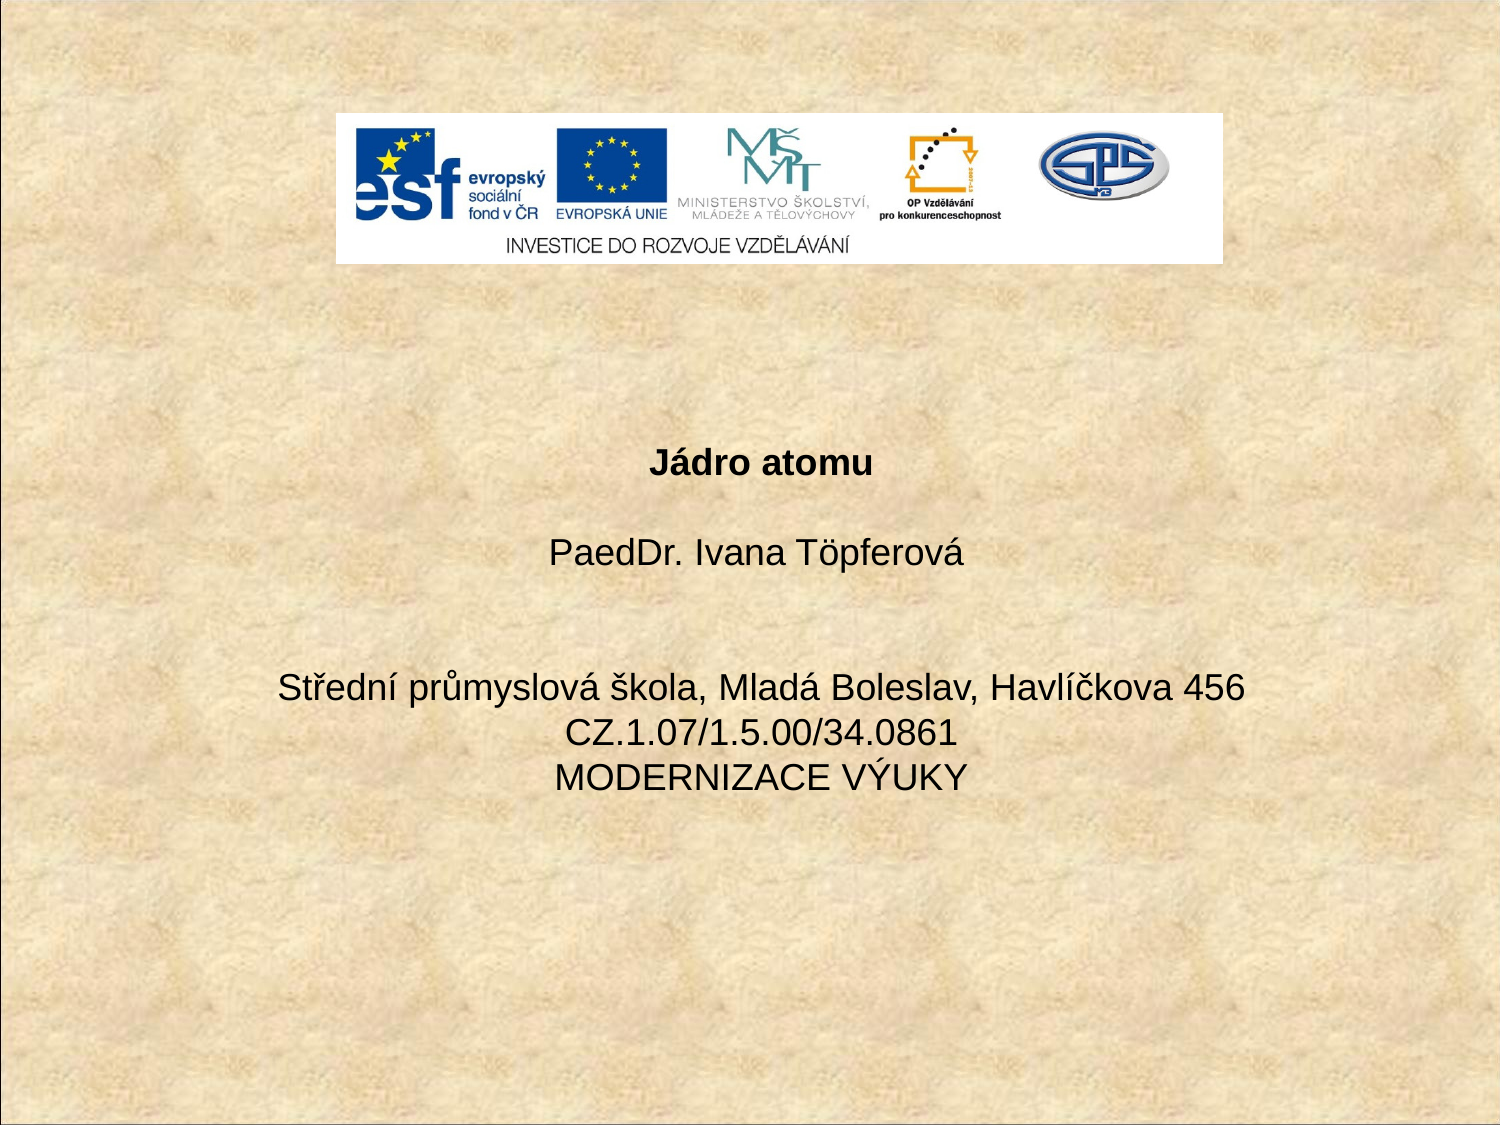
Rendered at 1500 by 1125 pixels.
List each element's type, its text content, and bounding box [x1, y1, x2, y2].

text_box Jádro atomu PaedDr. Ivana Töpferová Střední průmyslová škola, Mladá Boleslav, Havlíčkova 456 CZ.1.07/1.5.00/34.0861 MODERNIZACE VÝUKY [171, 385, 1353, 806]
picture [0, 0, 1500, 1125]
